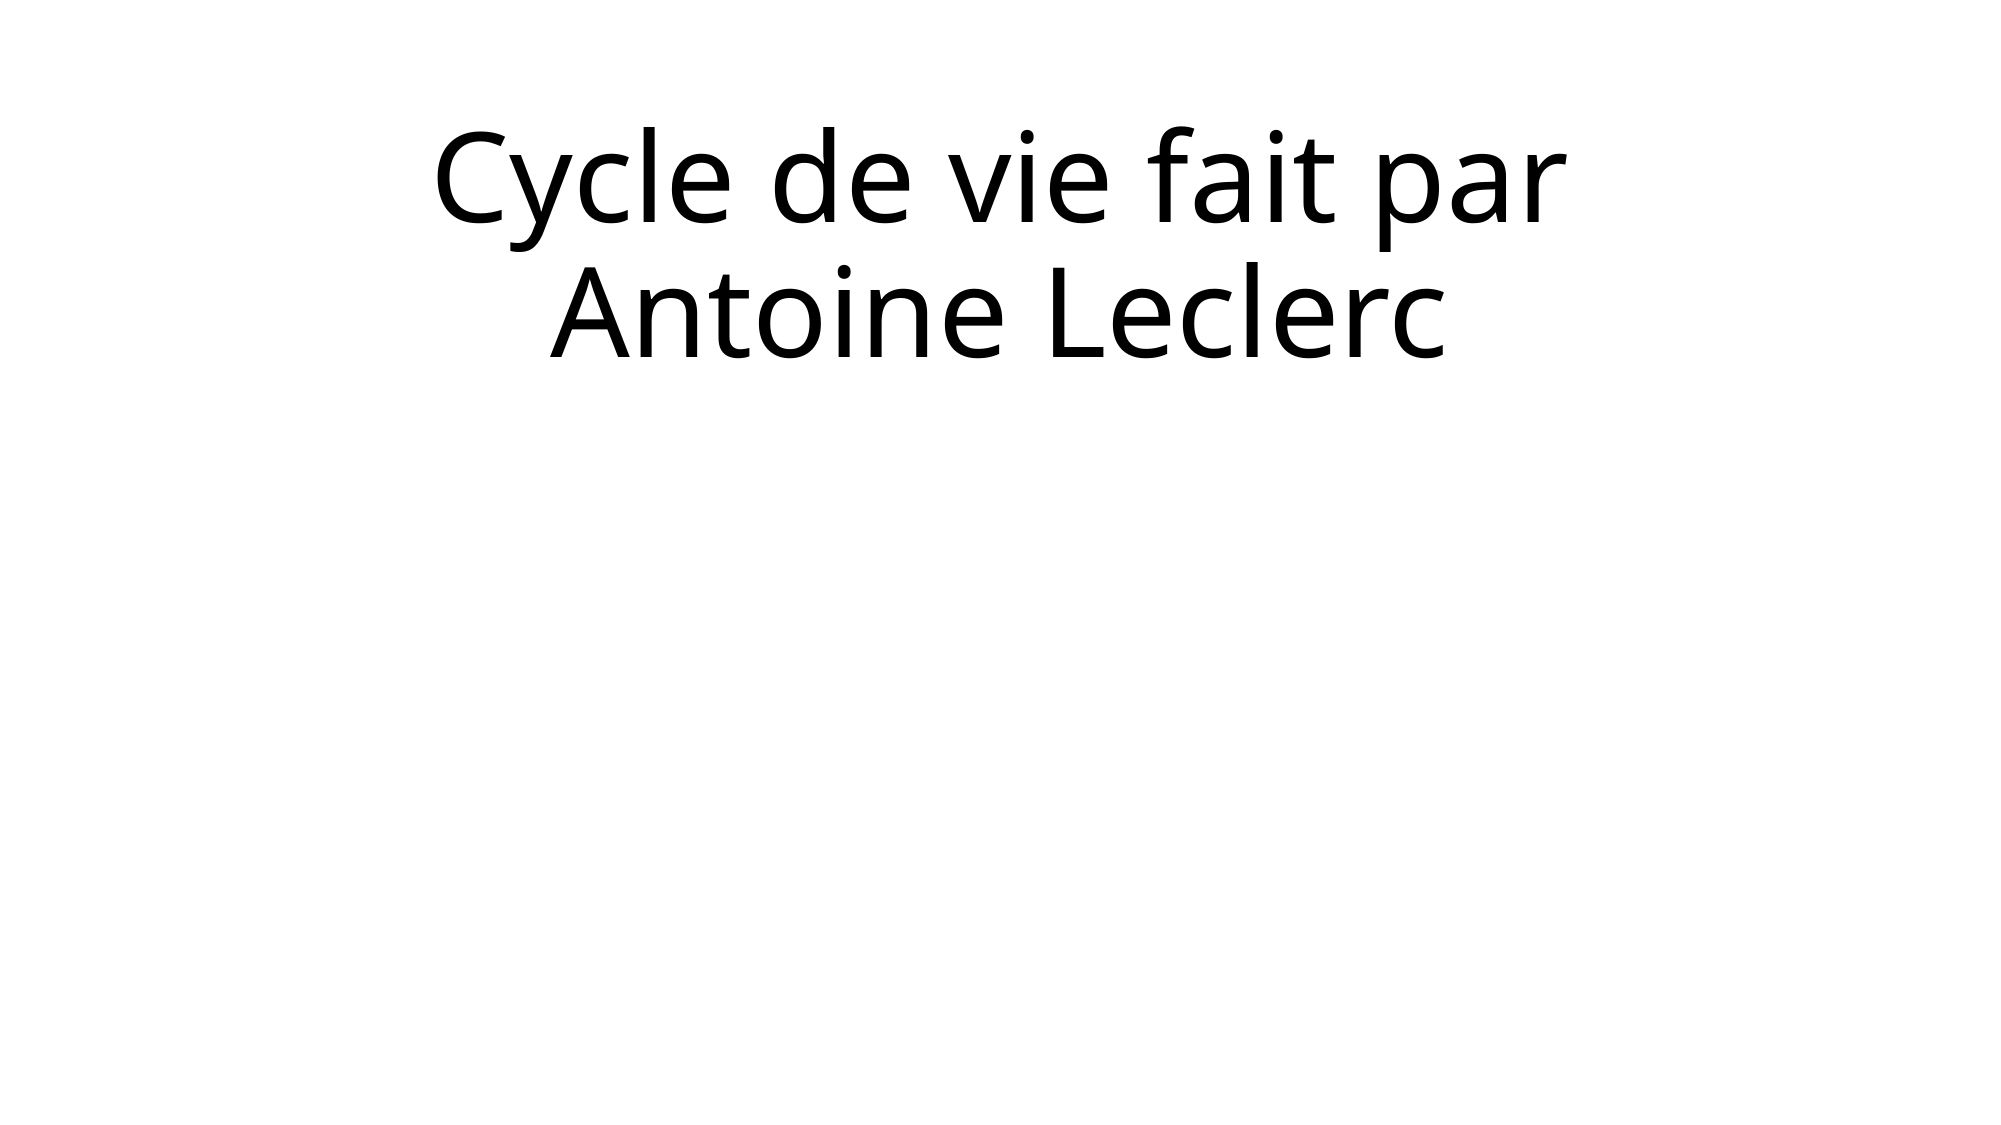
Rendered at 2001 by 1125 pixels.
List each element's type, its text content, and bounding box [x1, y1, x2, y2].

title Cycle de vie fait par Antoine Leclerc [249, 0, 1750, 392]
